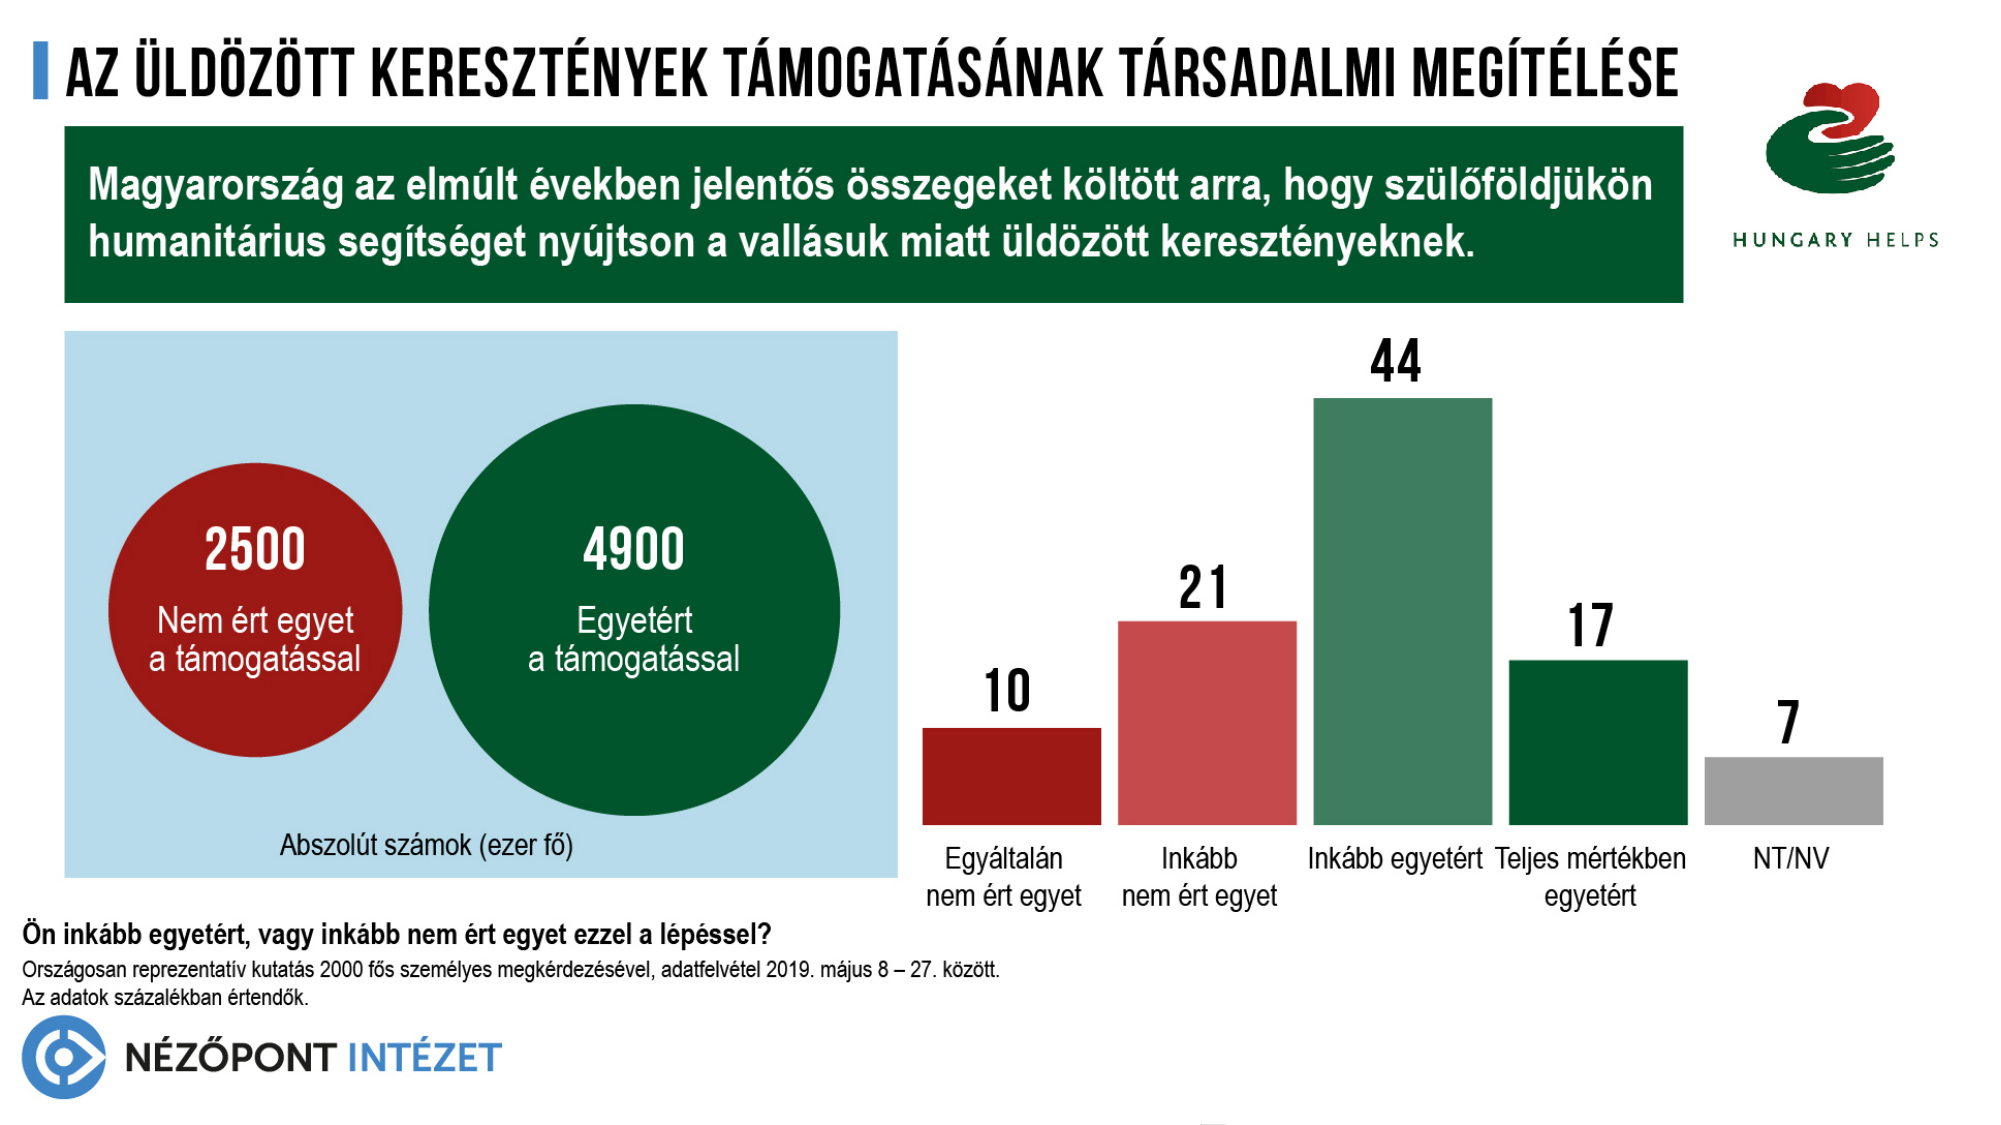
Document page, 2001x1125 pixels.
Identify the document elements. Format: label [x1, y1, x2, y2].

list [0, 0, 1964, 1125]
